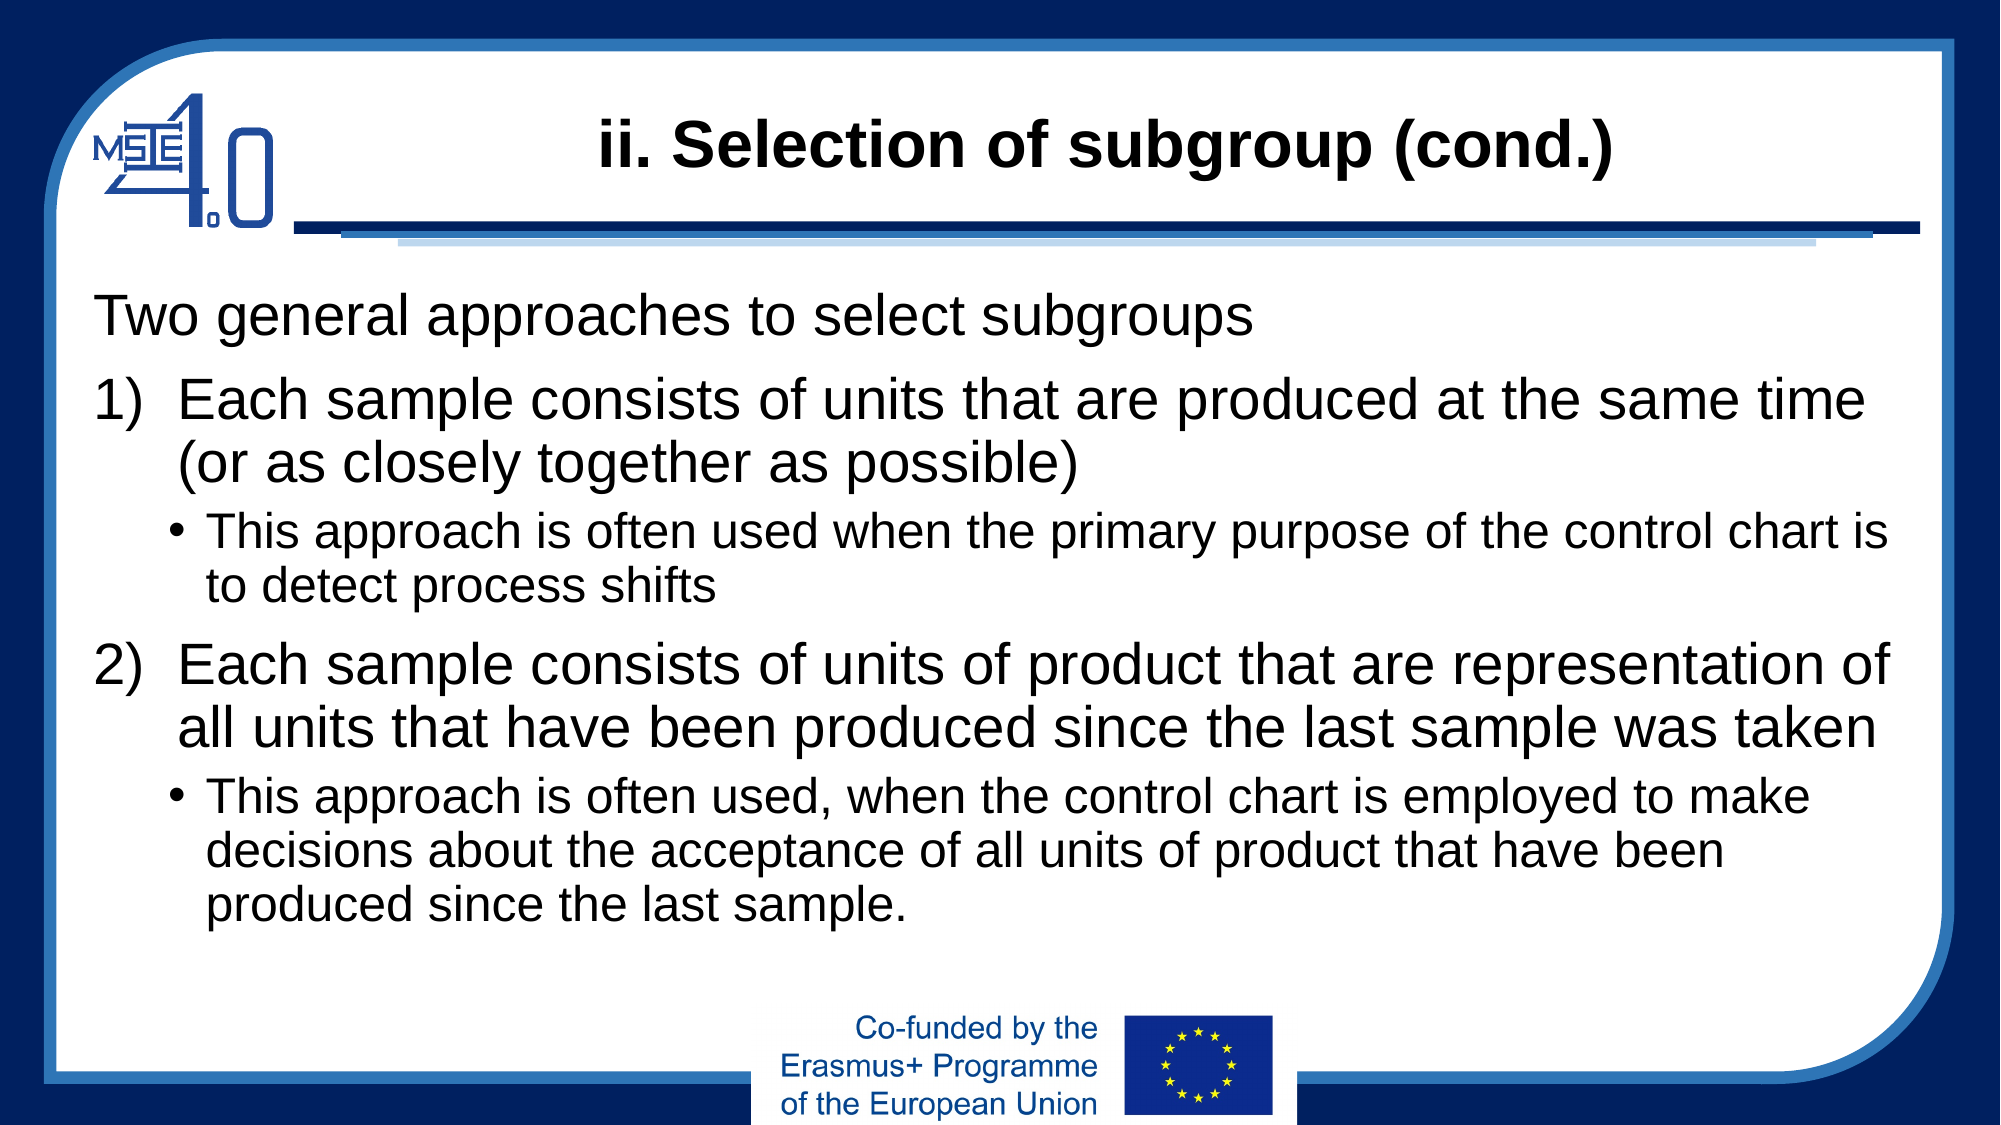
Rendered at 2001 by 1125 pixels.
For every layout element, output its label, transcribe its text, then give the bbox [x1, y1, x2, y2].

list Two general approaches to select subgroups Each sample consists of units that are produced at the same time (or as closely together as possible) This approach is often used when the primary purpose of the control chart is to detect process shifts Each sample consists of units of product that are representation of all units that have been produced since the last sample was taken This approach is often used, when the control chart is employed to make decisions about the acceptance of all units of product that have been produced since the last sample. [78, 277, 1921, 984]
picture [751, 1003, 1298, 1125]
title ii. Selection of subgroup (cond.) [294, 73, 1921, 220]
